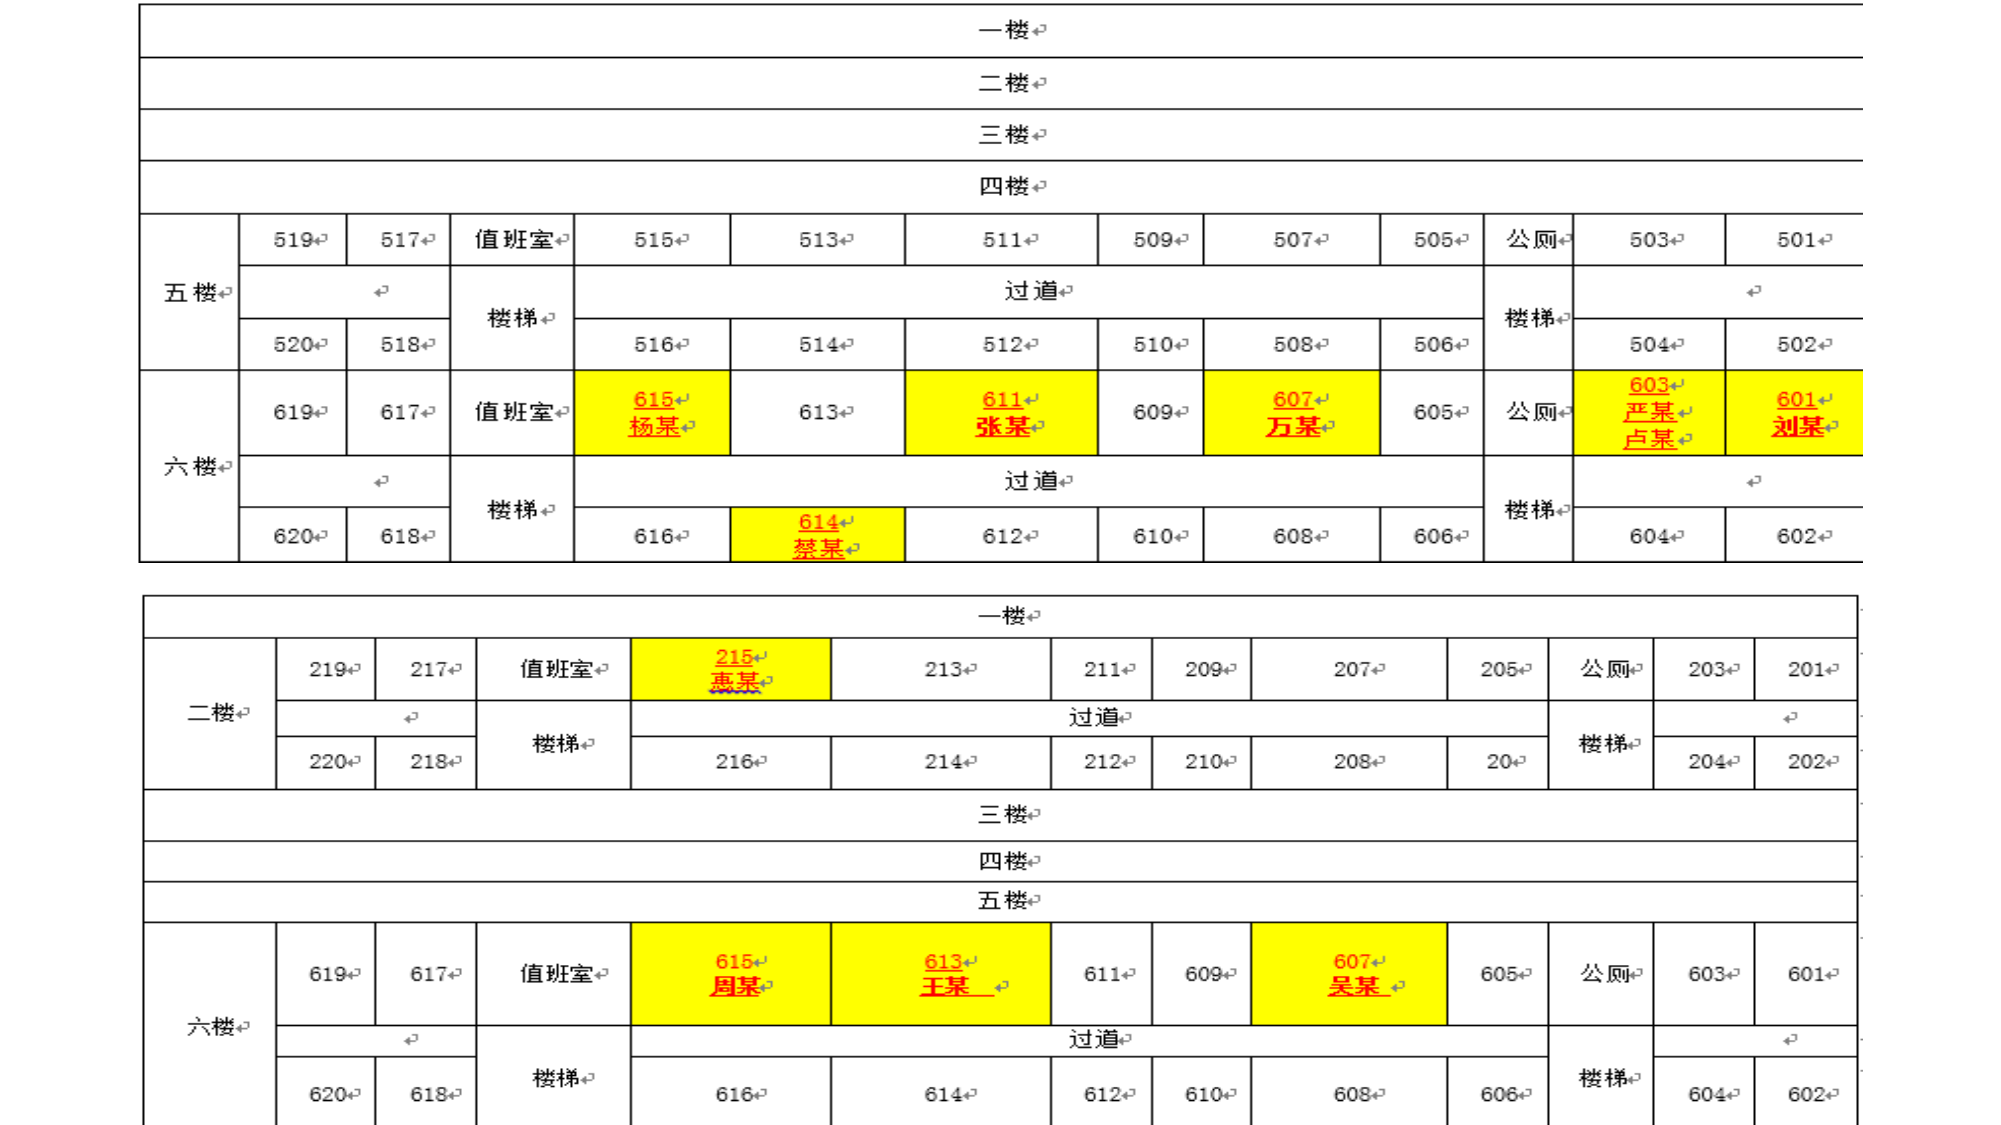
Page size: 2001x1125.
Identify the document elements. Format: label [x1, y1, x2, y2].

picture [137, 589, 1863, 1125]
list [137, 0, 1863, 563]
